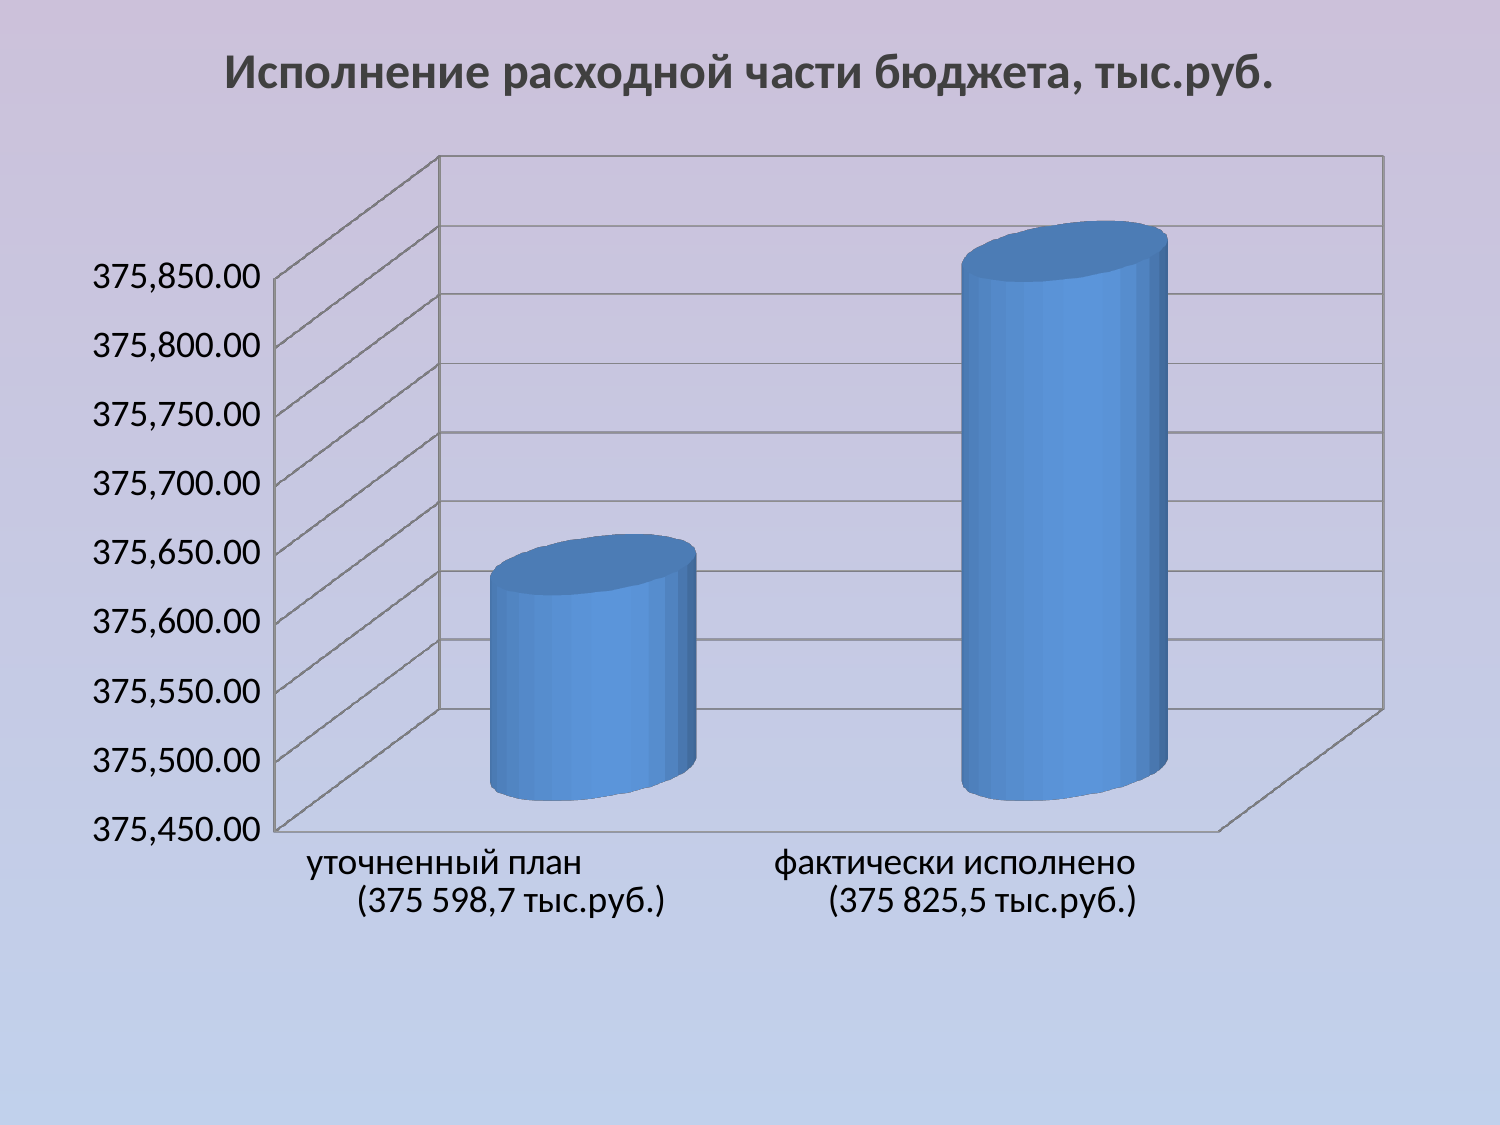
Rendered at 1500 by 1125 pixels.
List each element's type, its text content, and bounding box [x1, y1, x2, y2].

chart [64, 136, 1412, 941]
subtitle Исполнение расходной части бюджета, тыс.руб. [41, 30, 1459, 126]
